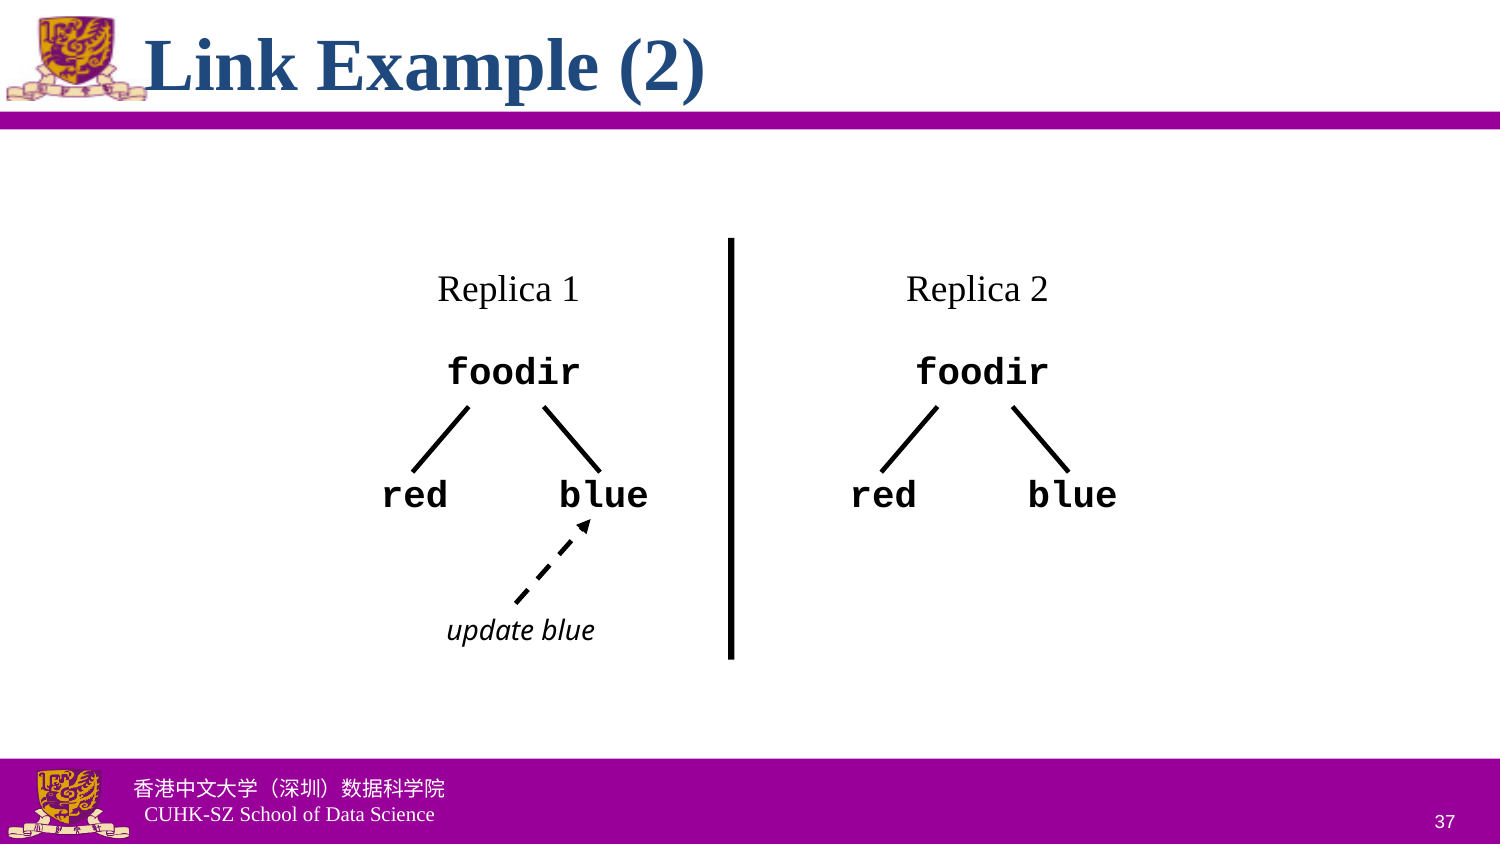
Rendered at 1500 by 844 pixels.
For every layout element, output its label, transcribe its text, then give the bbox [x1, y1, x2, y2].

text_box [577, 519, 591, 533]
text_box red [366, 462, 464, 523]
text_box blue [544, 462, 664, 523]
text_box foodir [431, 339, 597, 400]
text_box red [834, 462, 933, 523]
text_box update blue [431, 605, 611, 654]
text_box Replica 2 [891, 256, 1065, 317]
text_box blue [1012, 462, 1133, 523]
picture [7, 768, 130, 839]
picture [5, 15, 152, 101]
title Link Example (2) [128, 17, 1424, 104]
text_box Replica 1 [422, 256, 596, 317]
slide_number 37 [1120, 802, 1471, 844]
text_box foodir [900, 339, 1066, 400]
